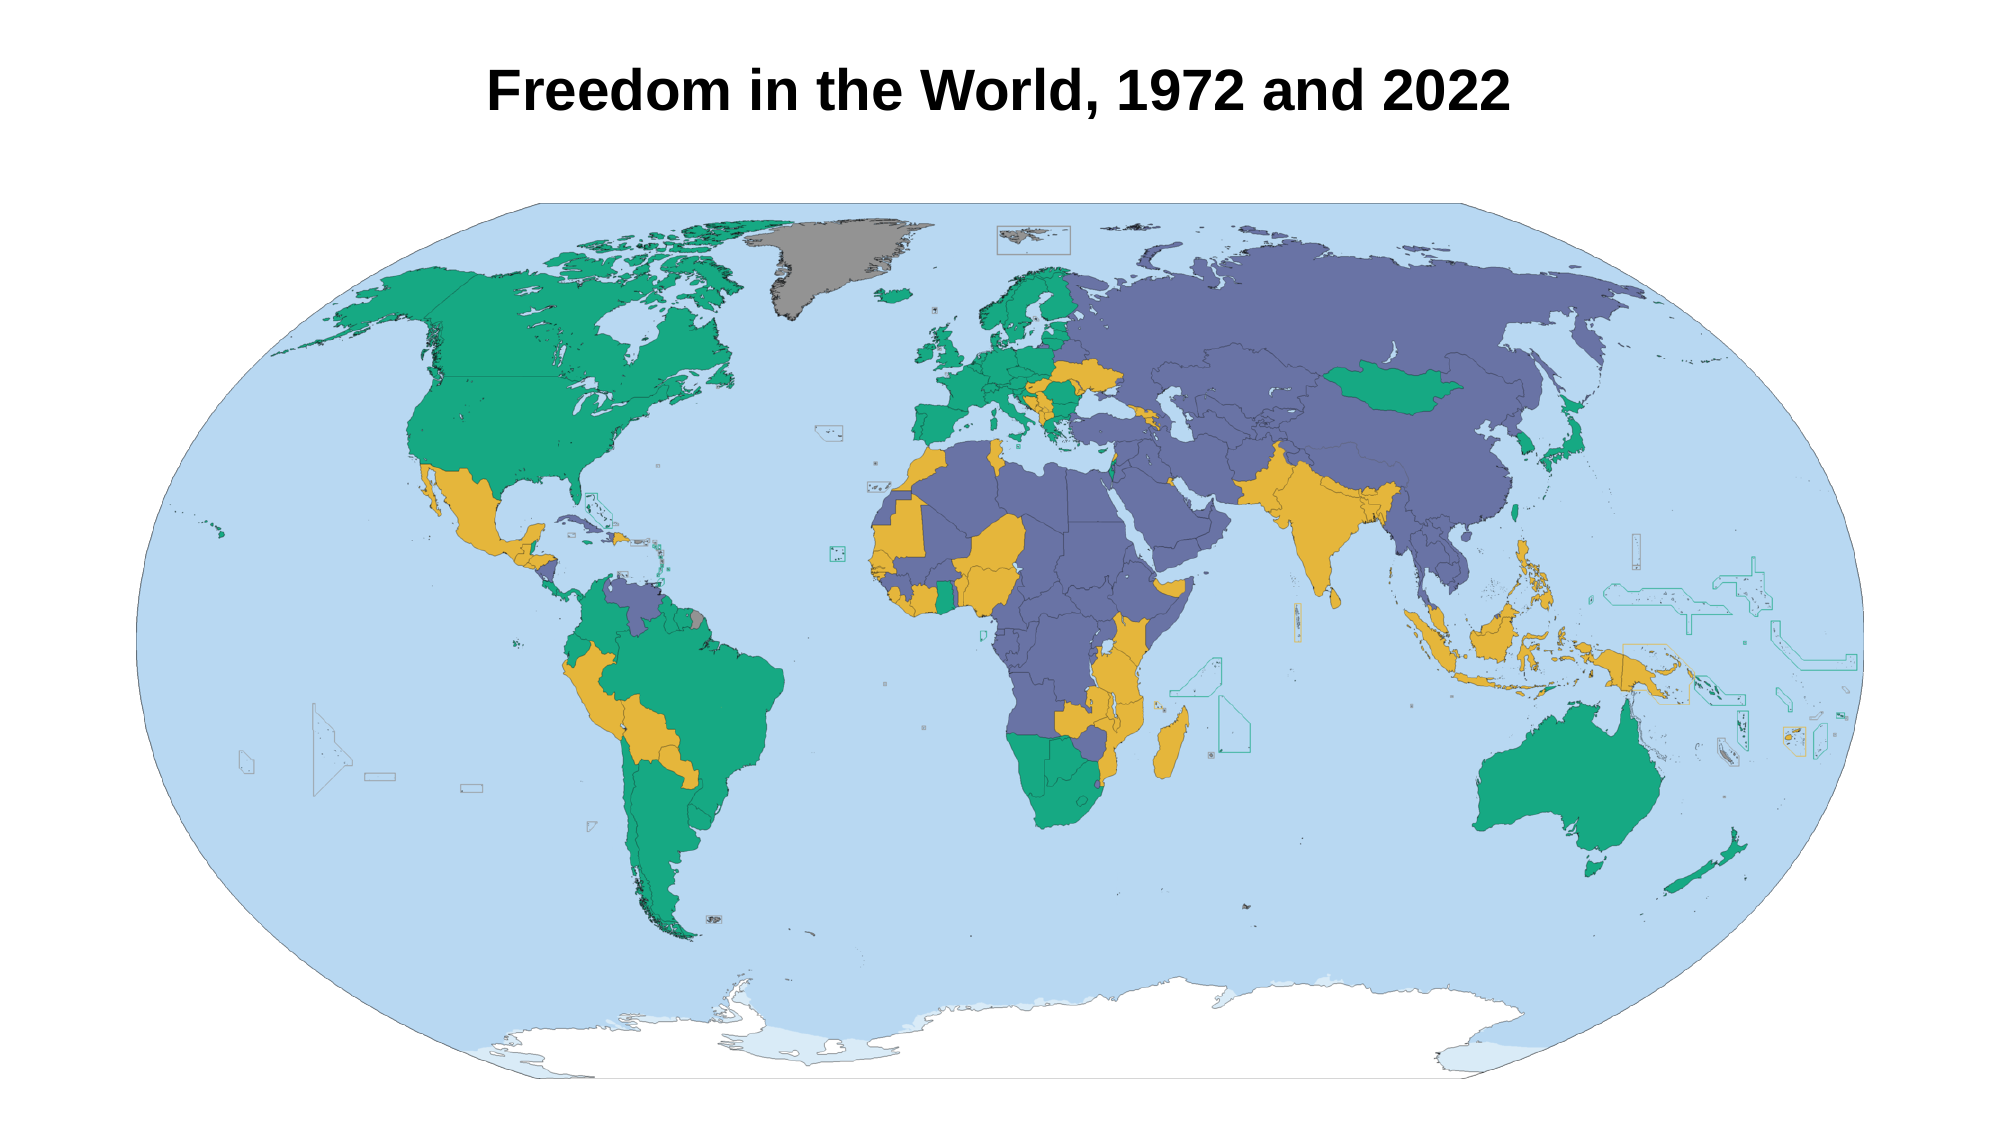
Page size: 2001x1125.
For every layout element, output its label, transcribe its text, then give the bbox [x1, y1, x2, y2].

text_box Freedom in the World, 1972 and 2022 [324, 45, 1675, 150]
picture [135, 203, 1864, 1079]
